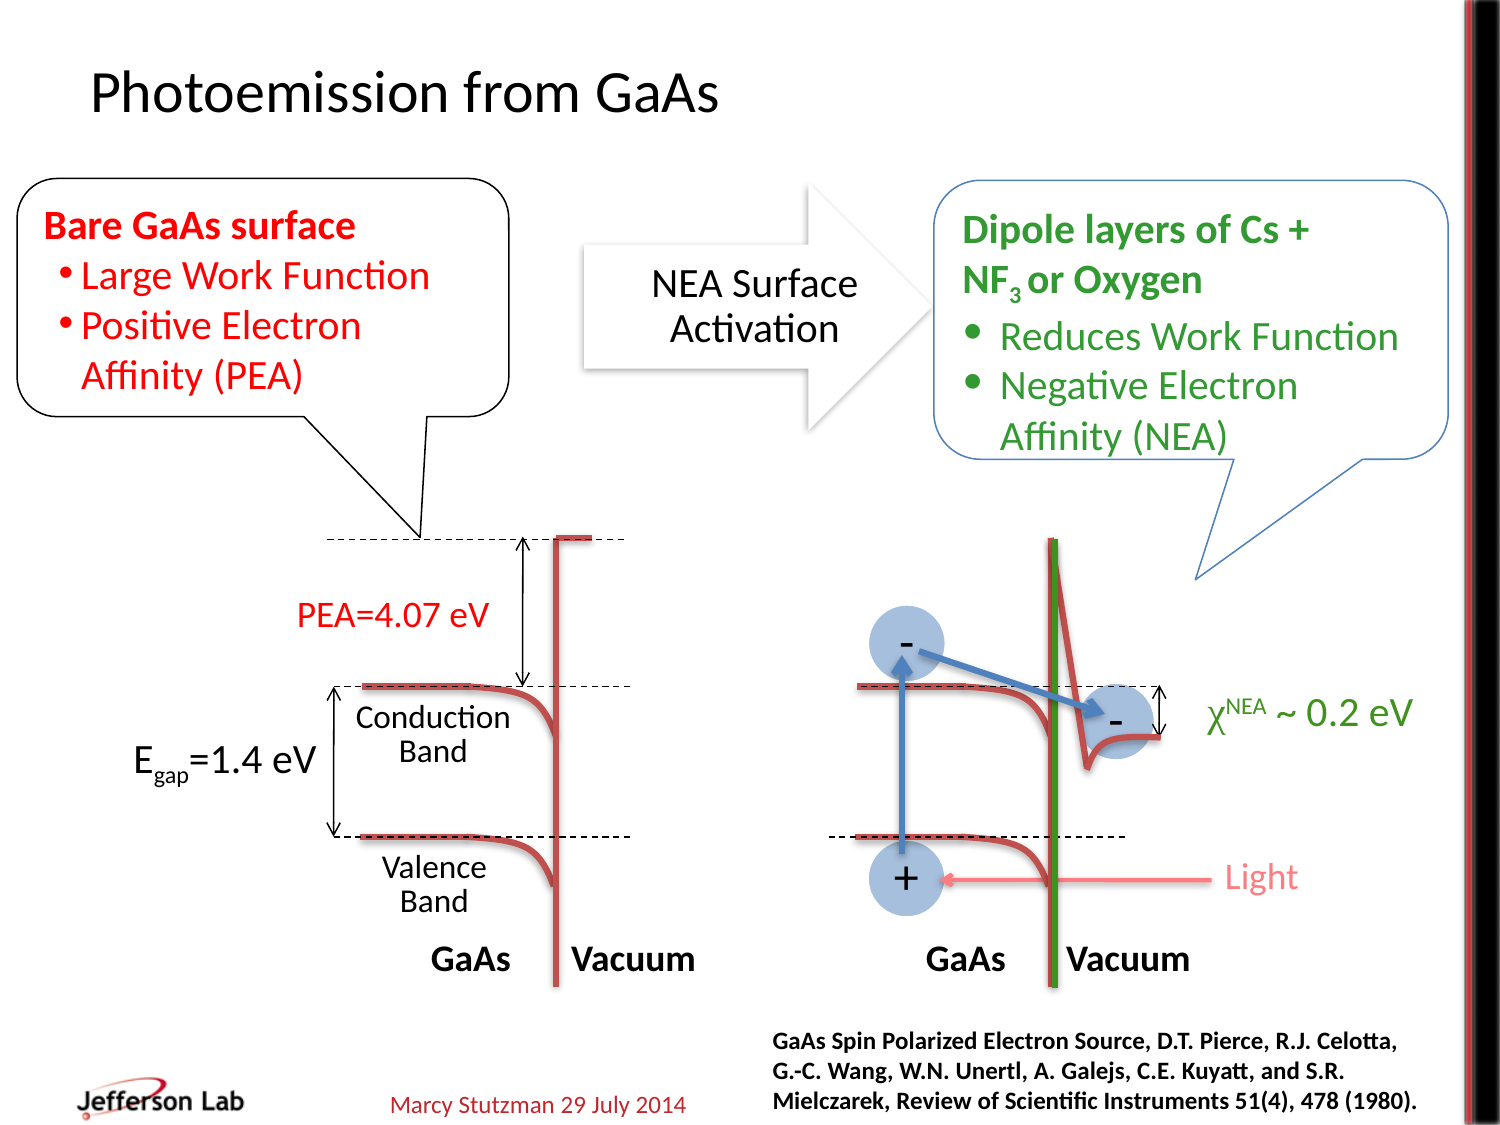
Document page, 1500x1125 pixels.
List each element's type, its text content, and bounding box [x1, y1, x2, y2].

text_box Bare GaAs surface Large Work Function Positive Electron Affinity (PEA) [17, 178, 509, 534]
text_box Dipole layers of Cs + NF3 or Oxygen Reduces Work Function Negative Electron Affinity (NEA) [937, 180, 1449, 536]
title Photoemission from GaAs [75, 45, 1425, 133]
picture [75, 1071, 252, 1122]
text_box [828, 537, 1480, 989]
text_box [108, 536, 712, 988]
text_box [583, 180, 933, 434]
text_box GaAs Spin Polarized Electron Source, D.T. Pierce, R.J. Celotta, G.-C. Wang, W.N. Unertl, A. Galejs, C.E. Kuyatt, and S.R. Mielczarek, Review of Scientific Instruments 51(4), 478 (1980). [757, 1017, 1444, 1122]
